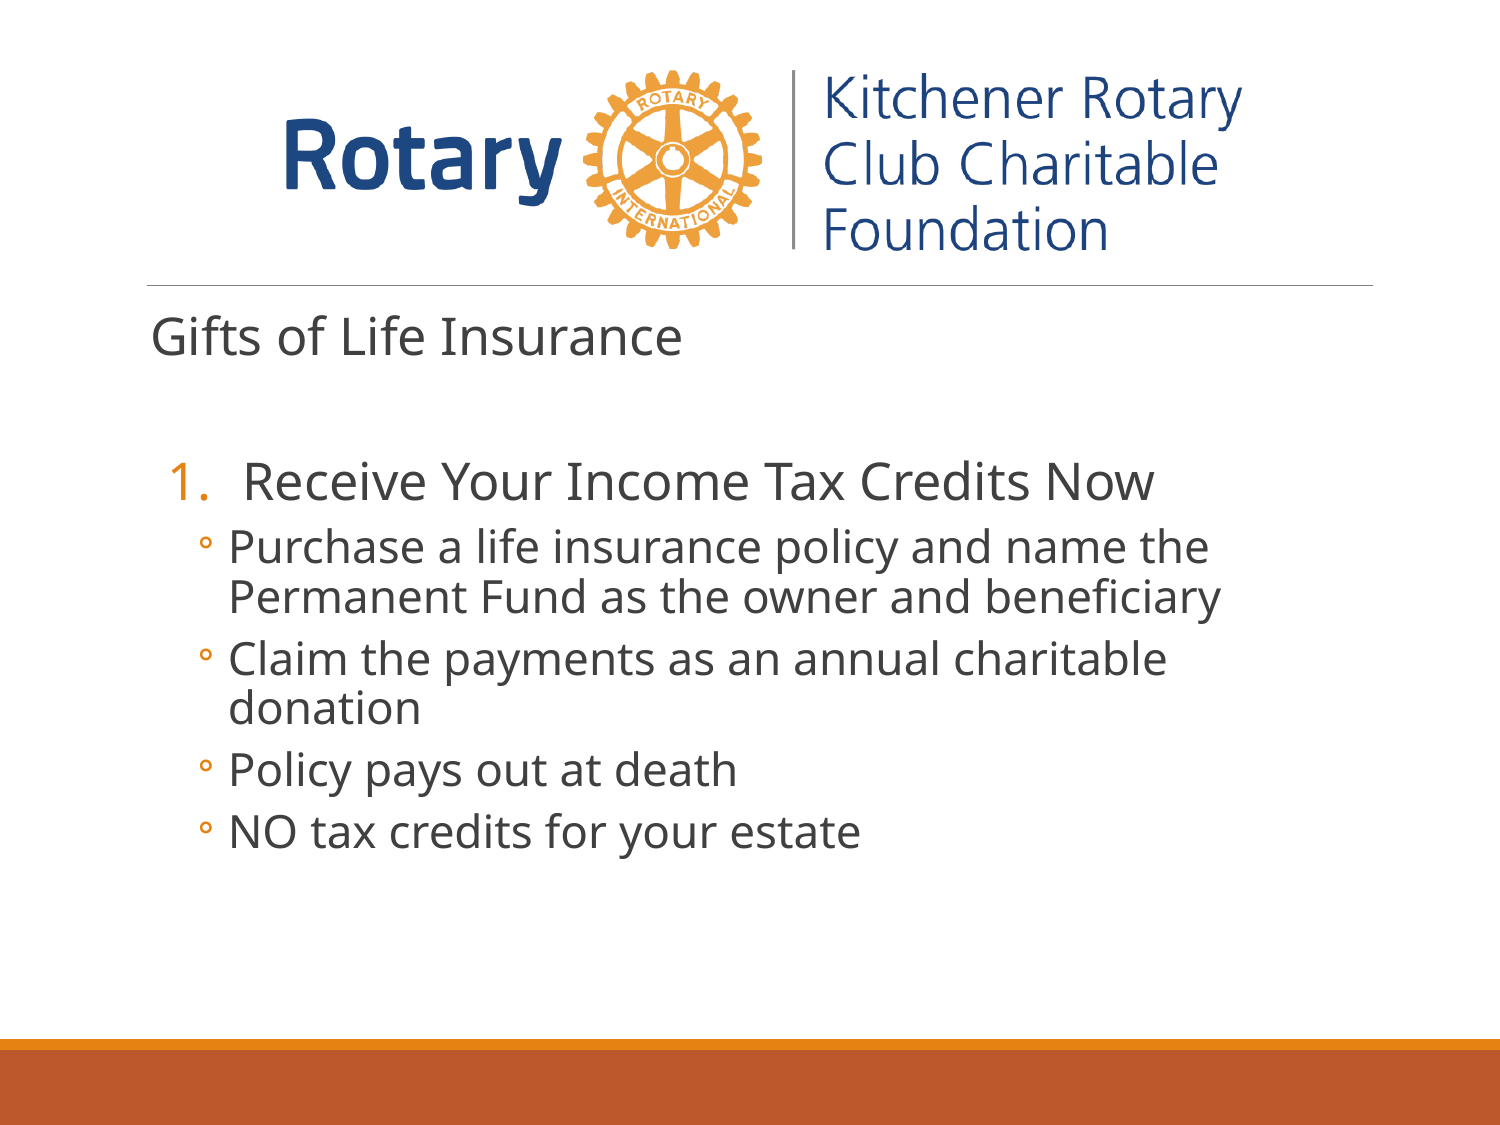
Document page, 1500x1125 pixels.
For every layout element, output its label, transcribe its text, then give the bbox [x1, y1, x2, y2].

picture [123, 0, 1299, 403]
list Gifts of Life Insurance Receive Your Income Tax Credits Now Purchase a life insurance policy and name the Permanent Fund as the owner and beneficiary Claim the payments as an annual charitable donation Policy pays out at death NO tax credits for your estate [135, 302, 1373, 963]
